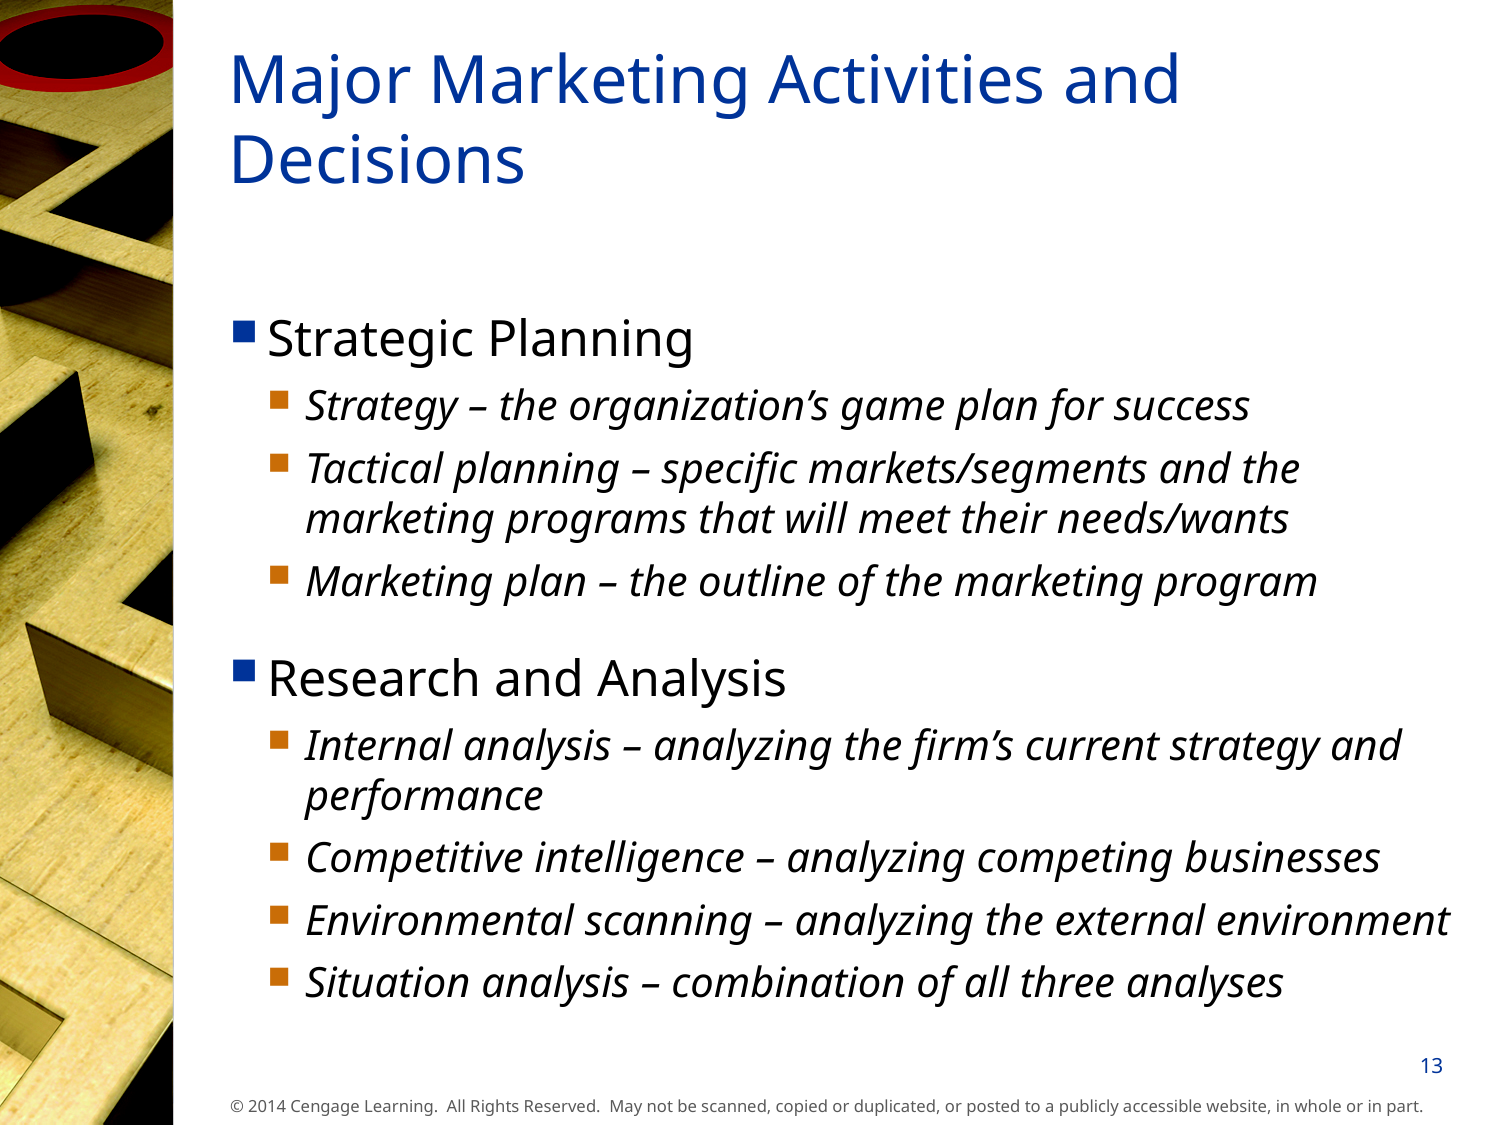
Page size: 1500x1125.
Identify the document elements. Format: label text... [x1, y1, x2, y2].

slide_number 13 [1386, 1037, 1478, 1097]
title Major Marketing Activities and Decisions [213, 29, 1454, 213]
picture [0, 0, 174, 1125]
list Strategic Planning Strategy – the organization’s game plan for success Tactical planning – specific markets/segments and the marketing programs that will meet their needs/wants Marketing plan – the outline of the marketing program Research and Analysis Internal analysis – analyzing the firm’s current strategy and performance Competitive intelligence – analyzing competing businesses Environmental scanning – analyzing the external environment Situation analysis – combination of all three analyses [215, 212, 1478, 981]
